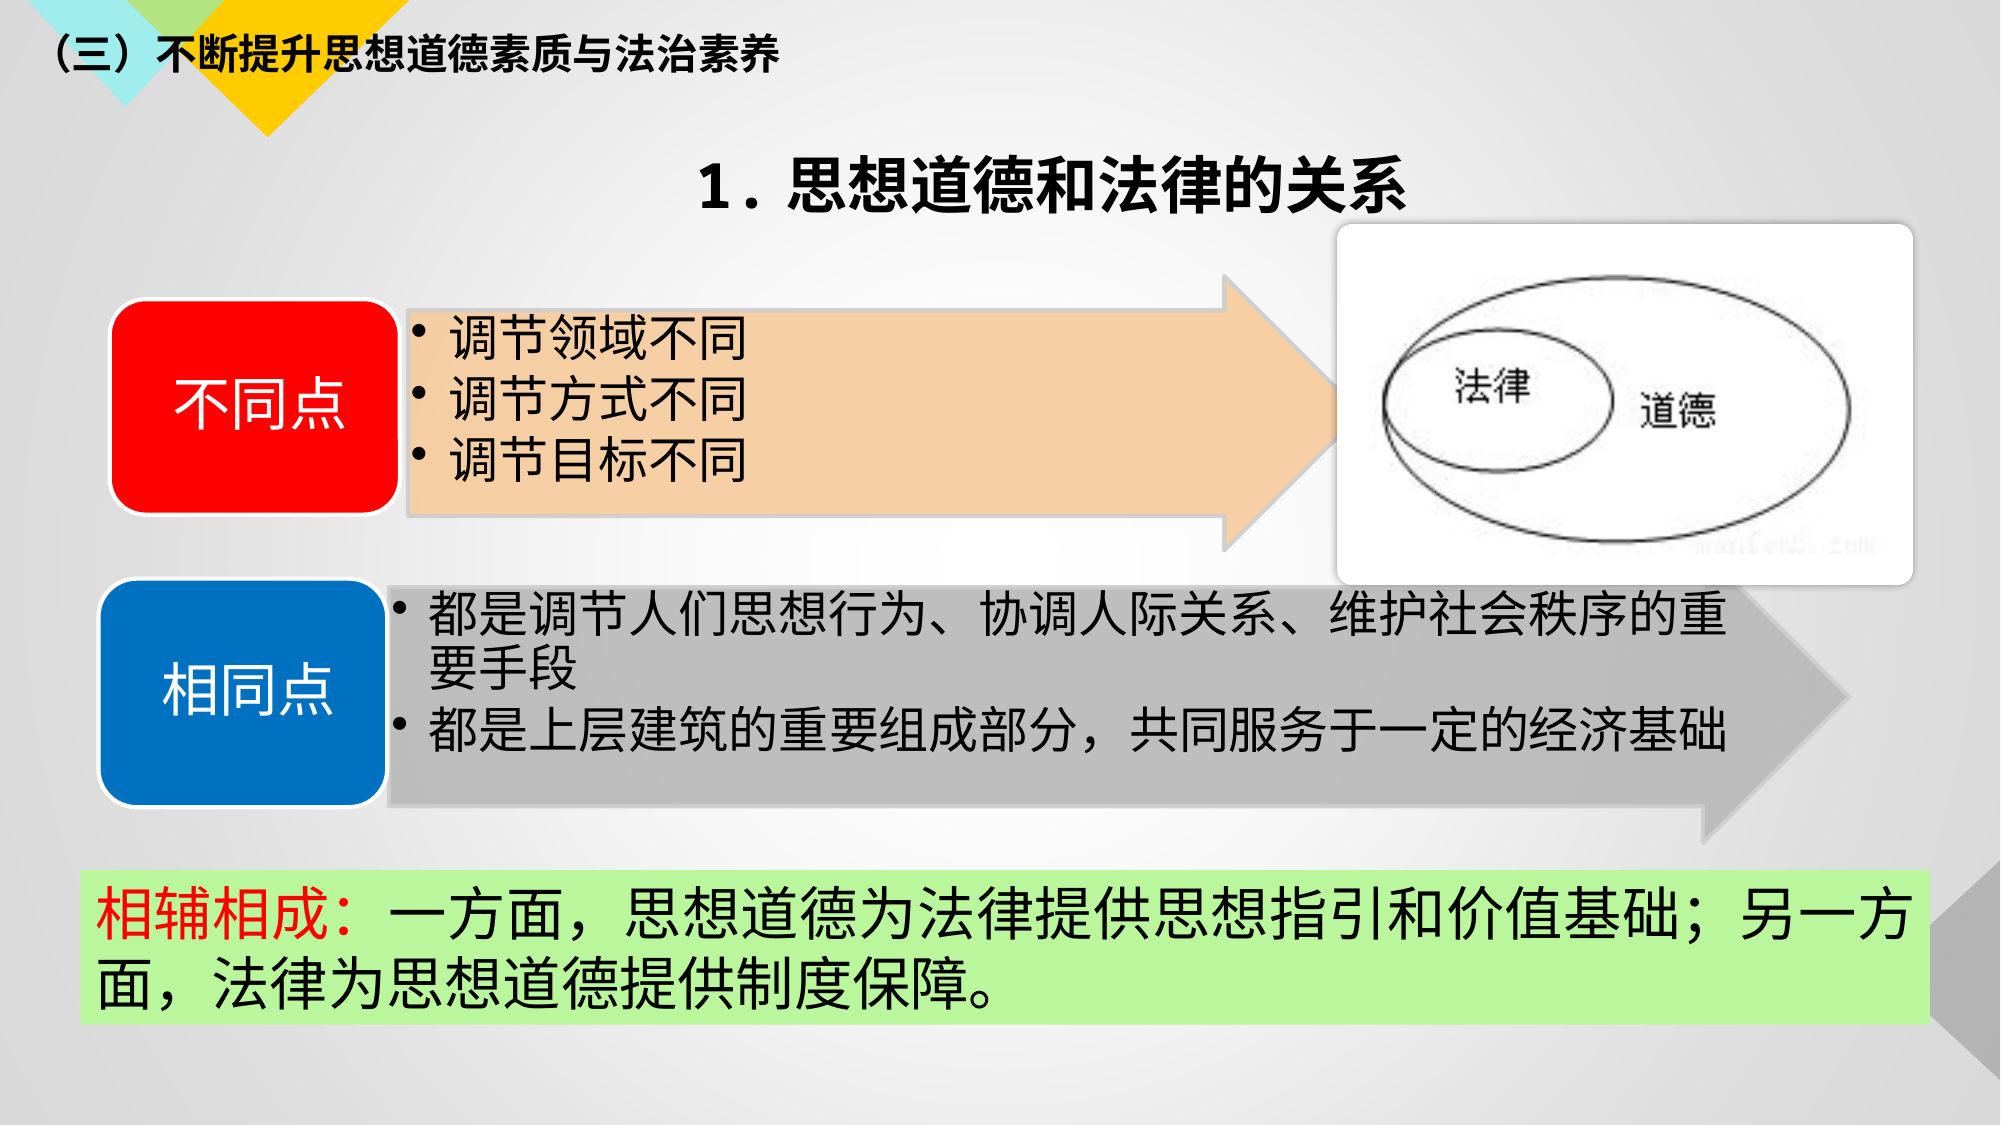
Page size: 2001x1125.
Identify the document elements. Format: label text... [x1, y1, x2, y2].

text_box 相辅相成：一方面，思想道德为法律提供思想指引和价值基础；另一方面，法律为思想道德提供制度保障。 [80, 870, 1930, 1025]
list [98, 259, 1870, 848]
picture [0, 0, 2001, 1125]
title 1.思想道德和法律的关系 [334, 129, 1772, 237]
text_box （三）不断提升思想道德素质与法治素养 [0, 2, 812, 103]
